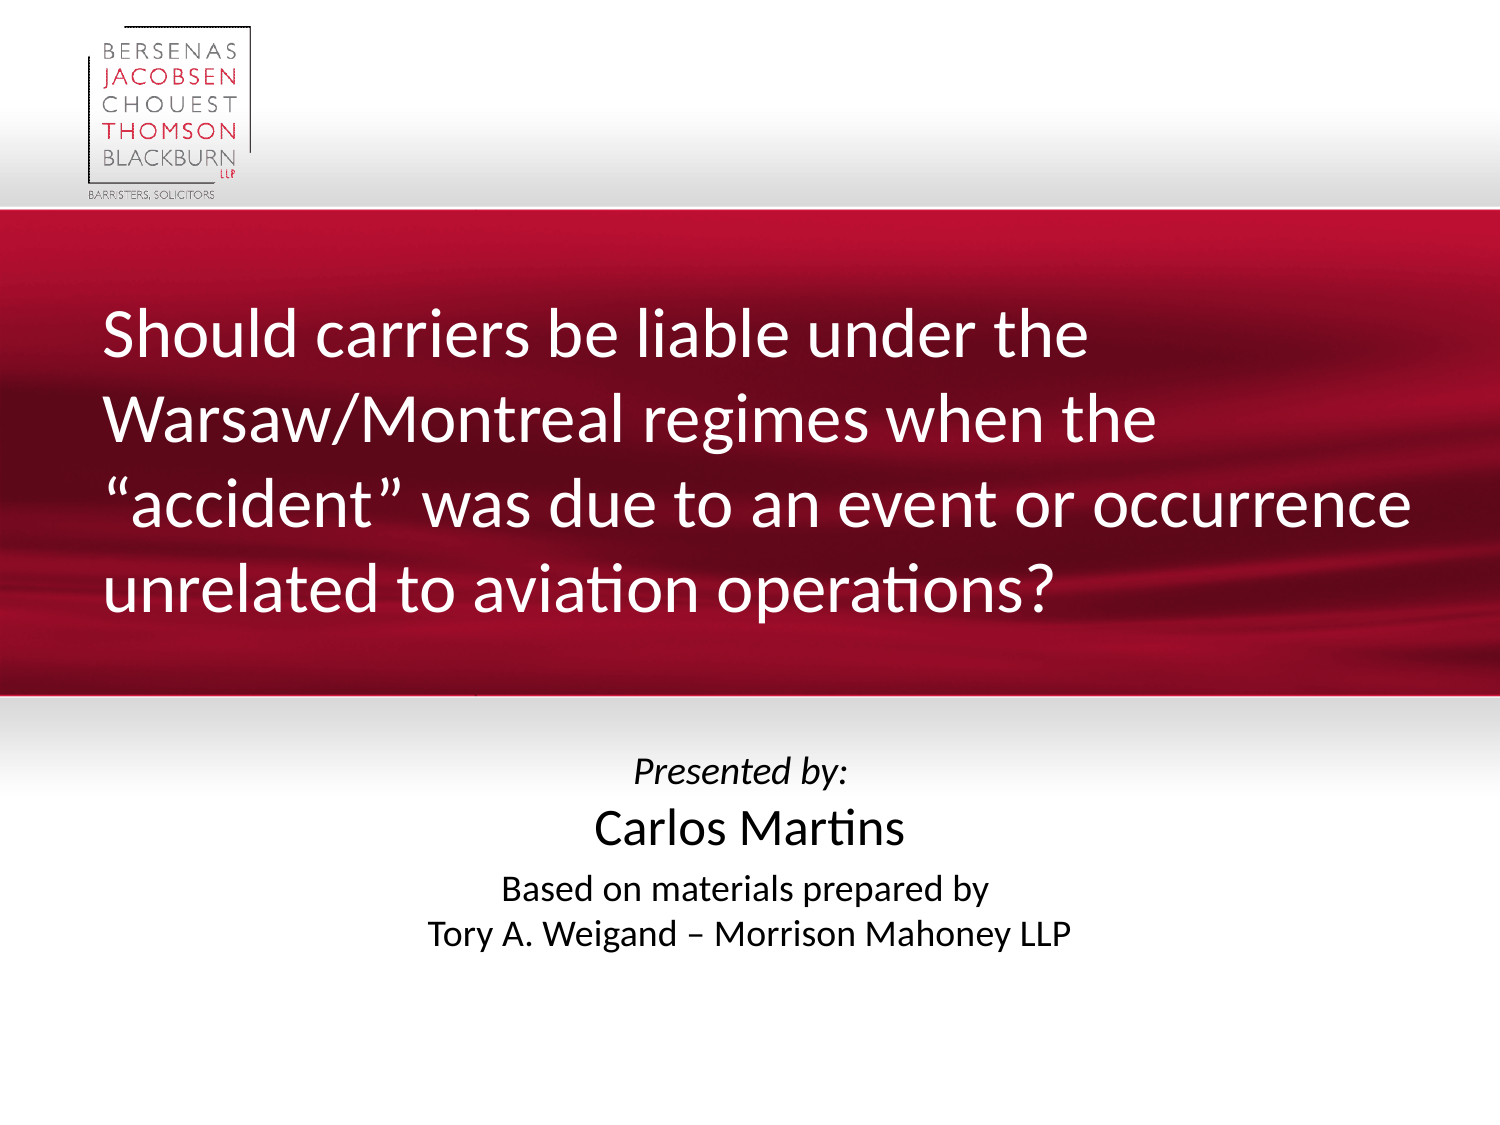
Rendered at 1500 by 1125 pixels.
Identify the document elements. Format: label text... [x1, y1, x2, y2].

picture [0, 25, 1500, 1099]
title Should carriers be liable under the Warsaw/Montreal regimes when the “accident” was due to an event or occurrence unrelated to aviation operations? [87, 275, 1438, 638]
subtitle Presented by: Carlos Martins Based on materials prepared by Tory A. Weigand – Morrison Mahoney LLP [225, 737, 1275, 963]
